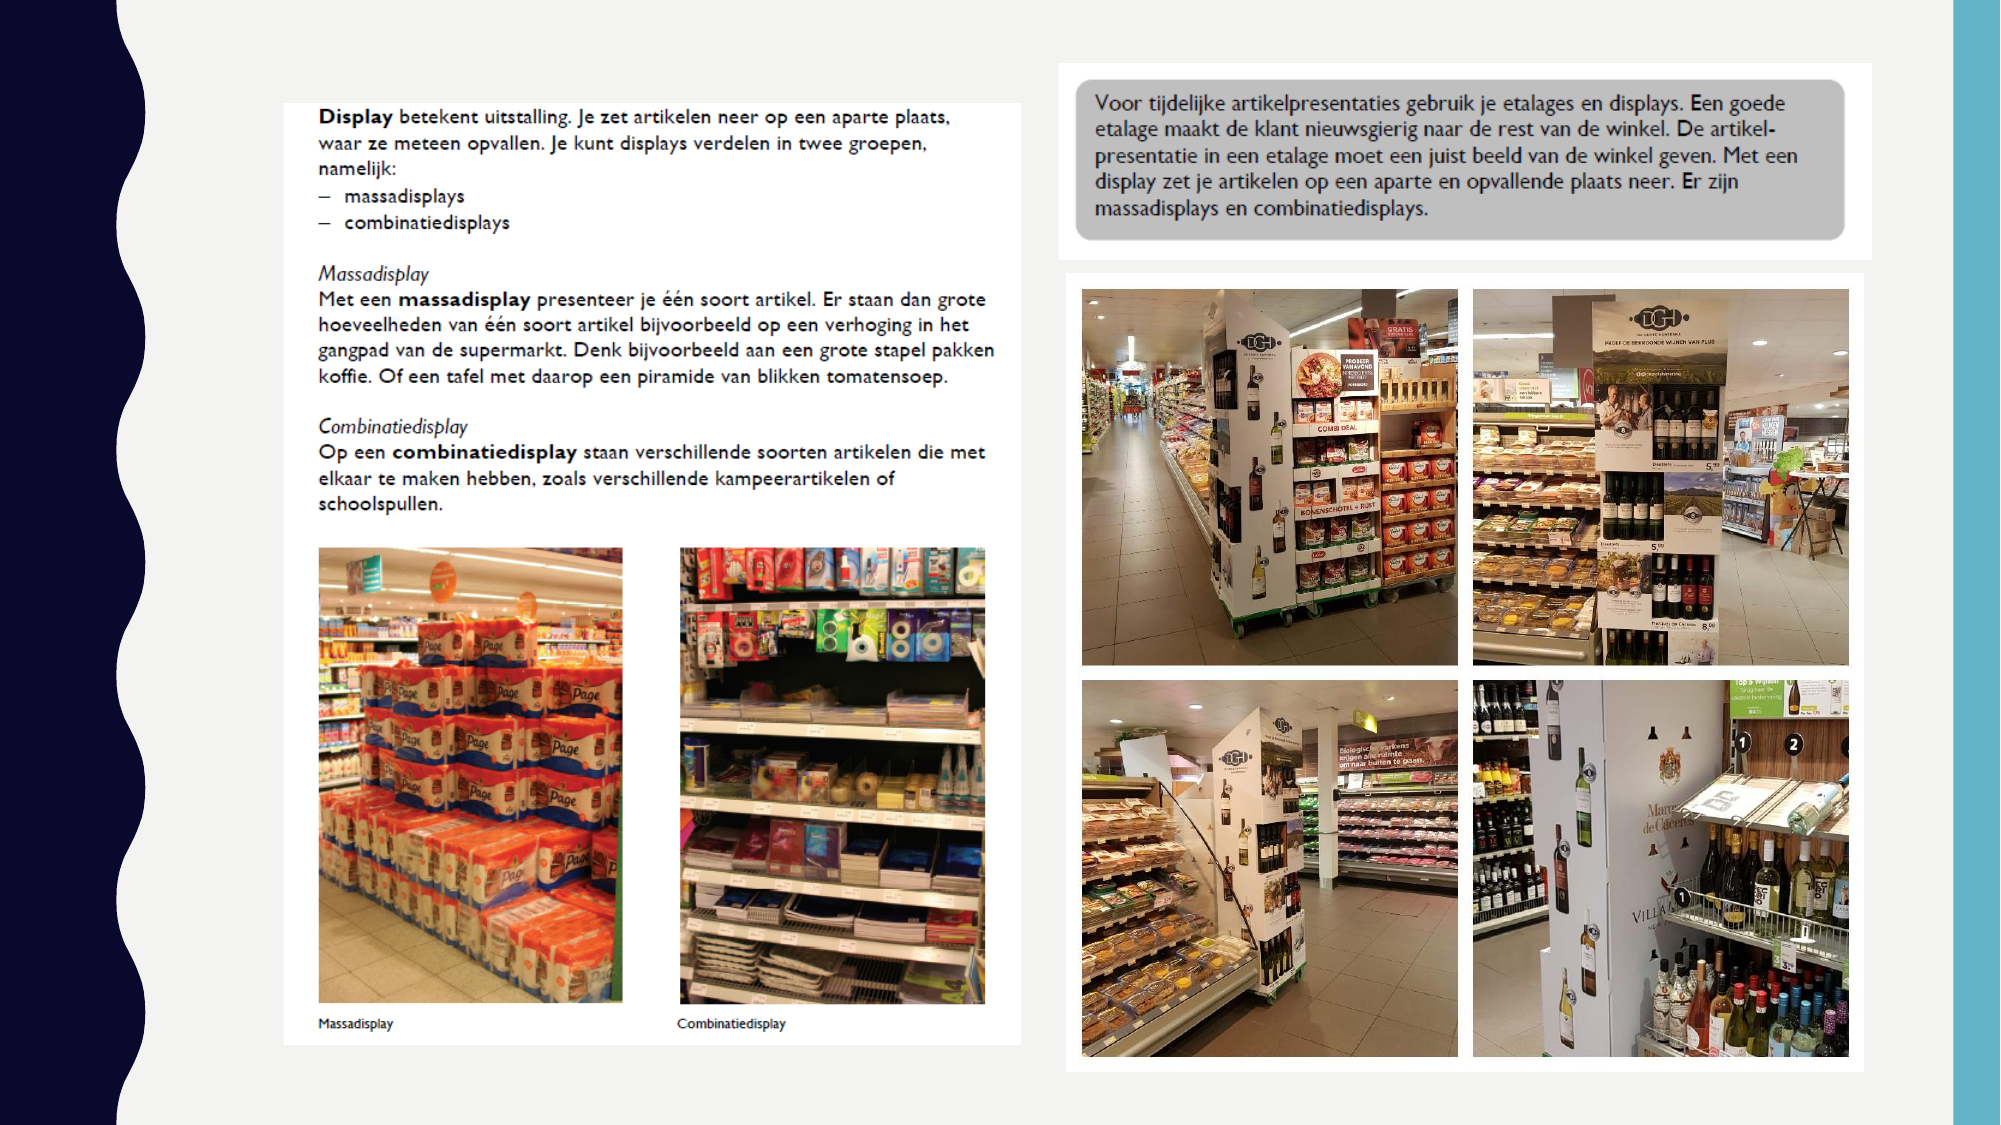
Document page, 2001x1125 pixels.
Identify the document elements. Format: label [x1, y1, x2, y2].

picture [1058, 63, 1872, 260]
picture [1066, 273, 1864, 1072]
picture [283, 103, 1021, 1045]
